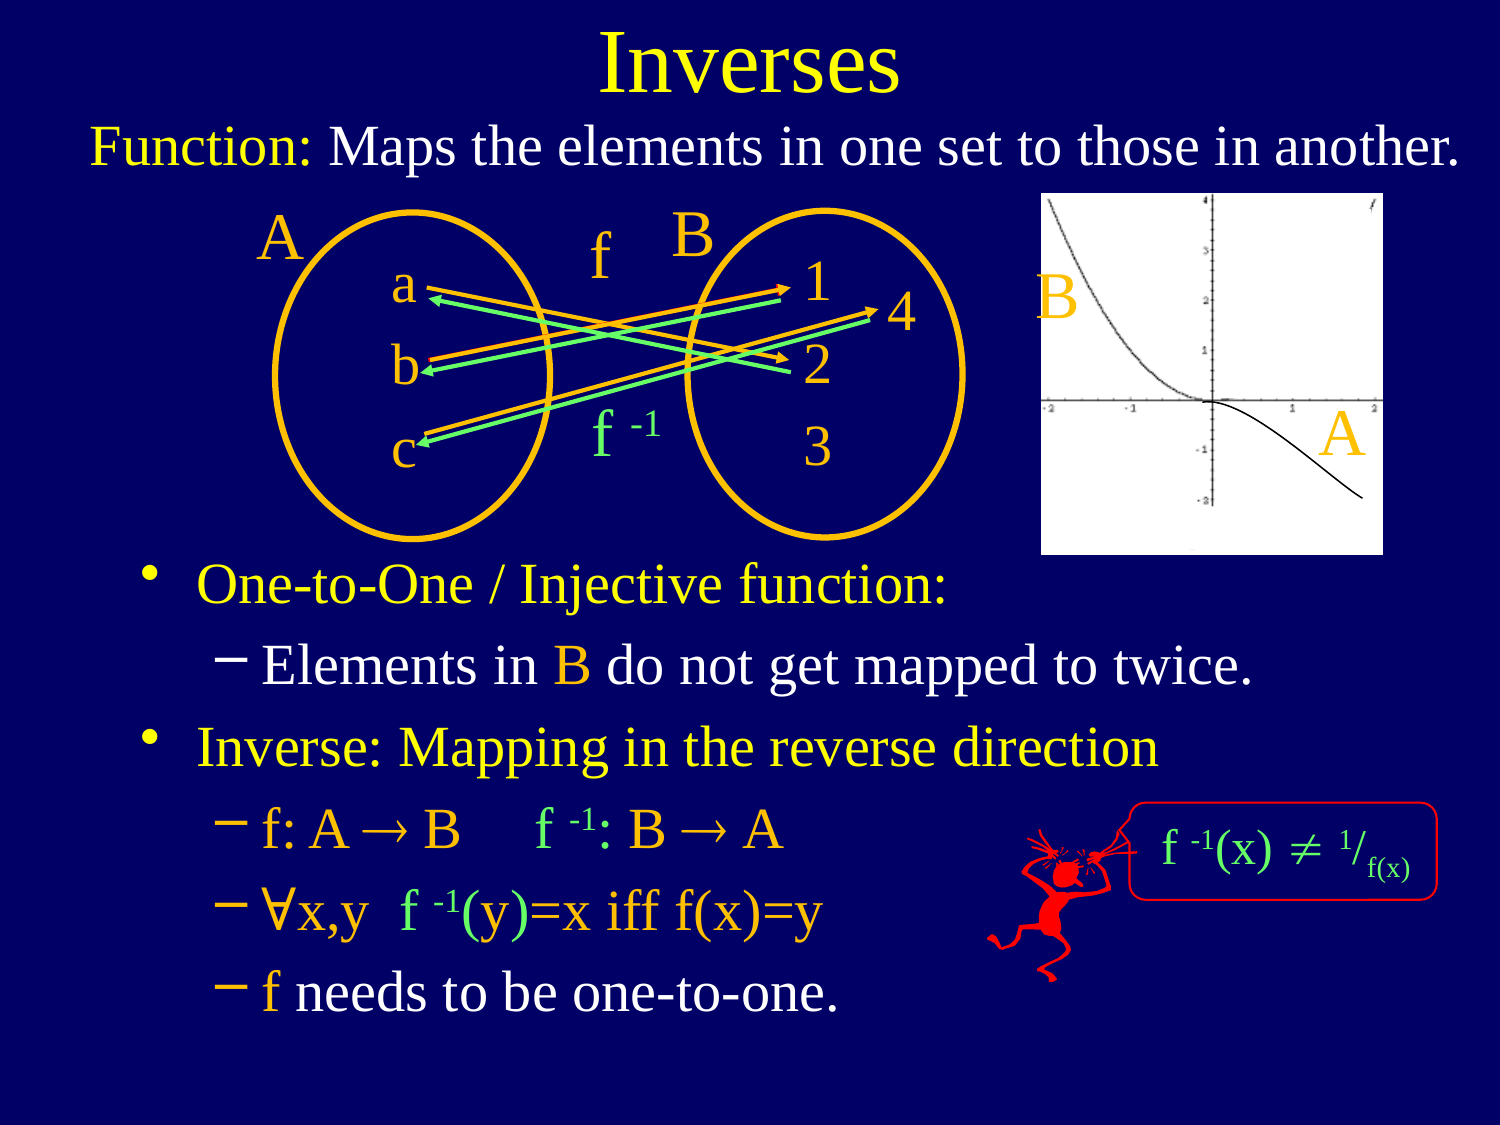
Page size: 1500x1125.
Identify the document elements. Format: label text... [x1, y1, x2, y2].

title Inverses [112, 0, 1388, 113]
text_box Function: Maps the elements in one set to those in another. [74, 99, 1500, 185]
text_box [1020, 193, 1430, 555]
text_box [428, 298, 792, 373]
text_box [419, 300, 424, 318]
text_box One-to-One / Injective function: Elements in B do not get mapped to twice. Inverse: Mapping in the reverse direction f: A  B f -1: B  A ∀x,y f -1(y)=x iff f(x)=y f needs to be one-to-one. [124, 537, 1463, 1125]
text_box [986, 802, 1437, 982]
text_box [415, 319, 871, 446]
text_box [241, 182, 963, 540]
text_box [423, 264, 959, 435]
